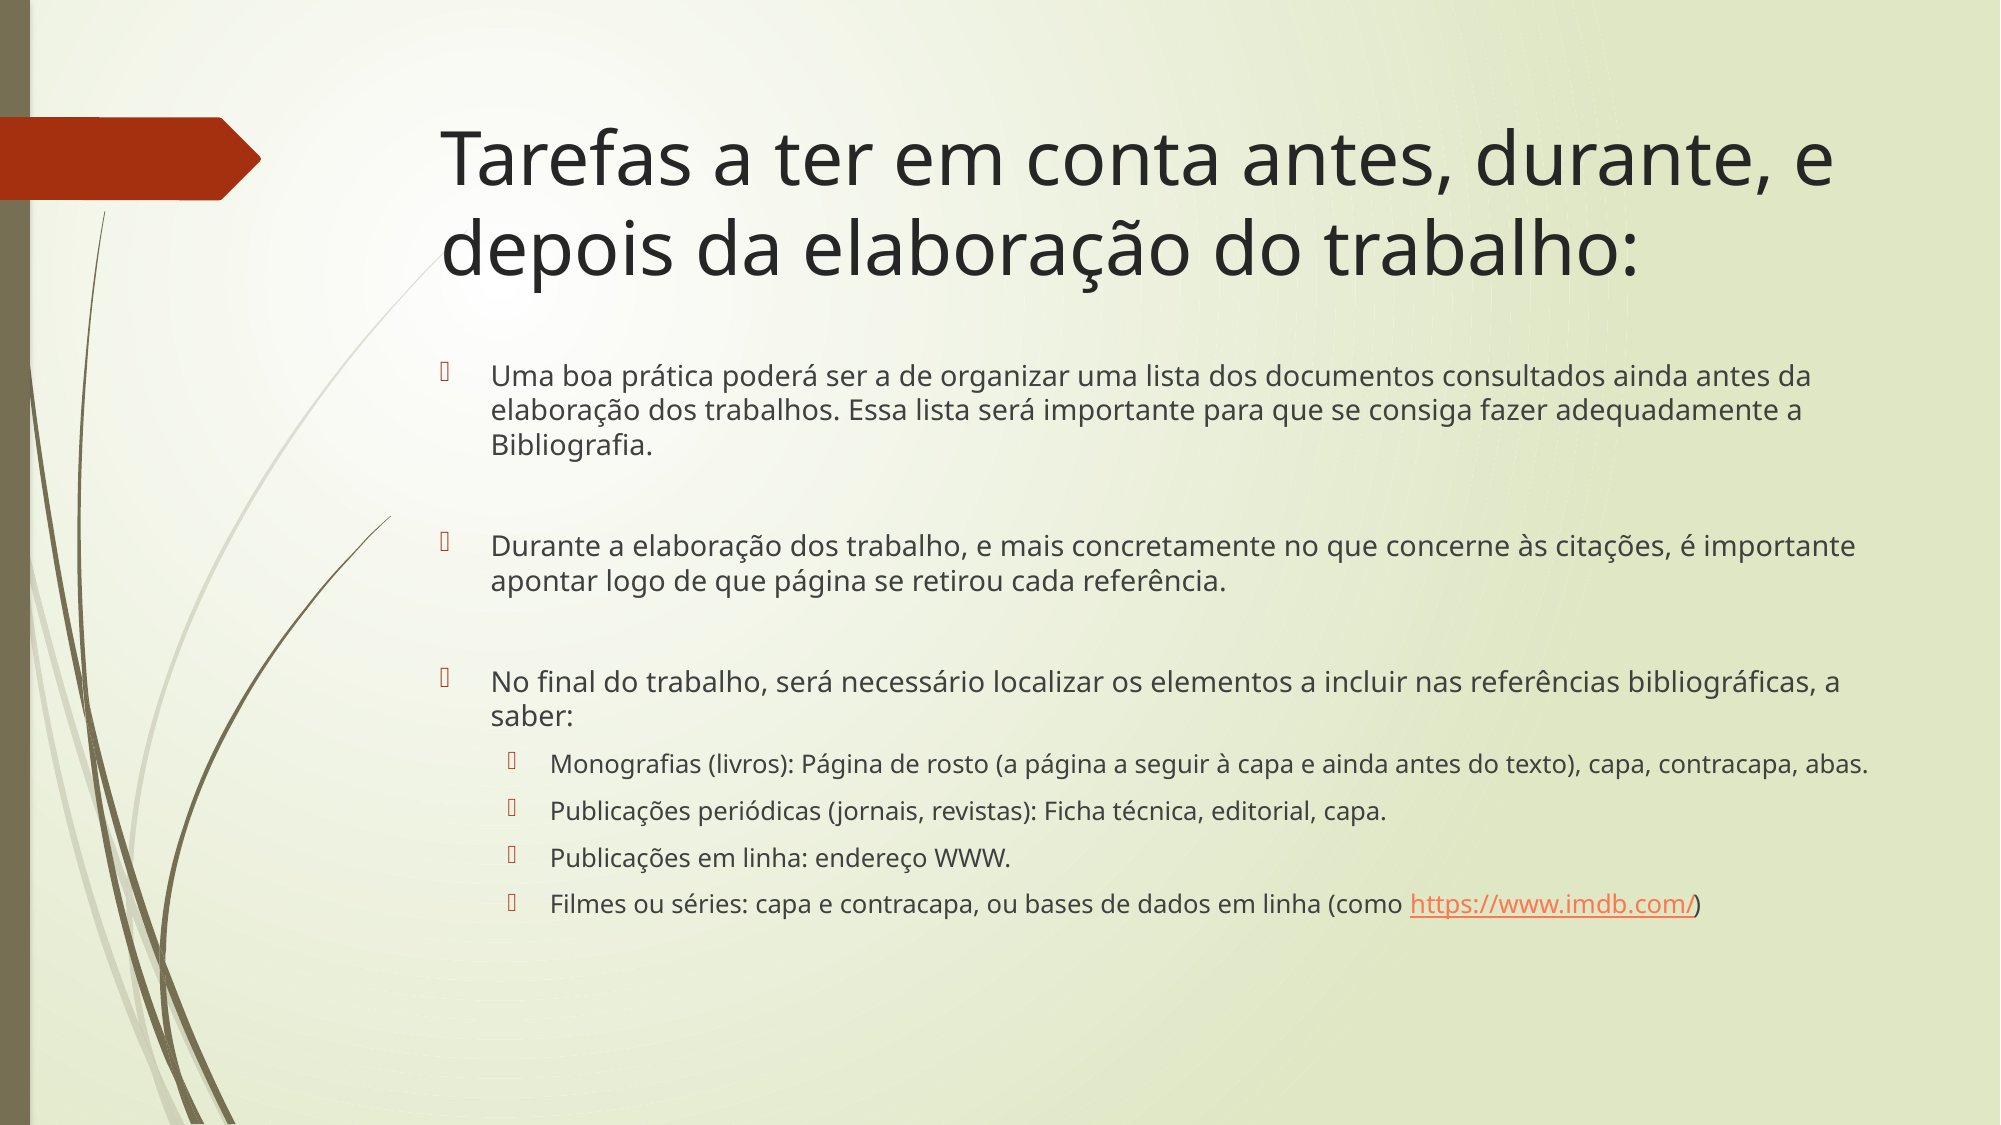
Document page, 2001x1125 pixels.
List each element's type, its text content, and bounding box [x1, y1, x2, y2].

title Tarefas a ter em conta antes, durante, e depois da elaboração do trabalho: [425, 102, 1888, 313]
list Uma boa prática poderá ser a de organizar uma lista dos documentos consultados ainda antes da elaboração dos trabalhos. Essa lista será importante para que se consiga fazer adequadamente a Bibliografia. Durante a elaboração dos trabalho, e mais concretamente no que concerne às citações, é importante apontar logo de que página se retirou cada referência. No final do trabalho, será necessário localizar os elementos a incluir nas referências bibliográficas, a saber: Monografias (livros): Página de rosto (a página a seguir à capa e ainda antes do texto), capa, contracapa, abas. Publicações periódicas (jornais, revistas): Ficha técnica, editorial, capa. Publicações em linha: endereço WWW. Filmes ou séries: capa e contracapa, ou bases de dados em linha (como https://www.imdb.com/) [424, 350, 1888, 970]
